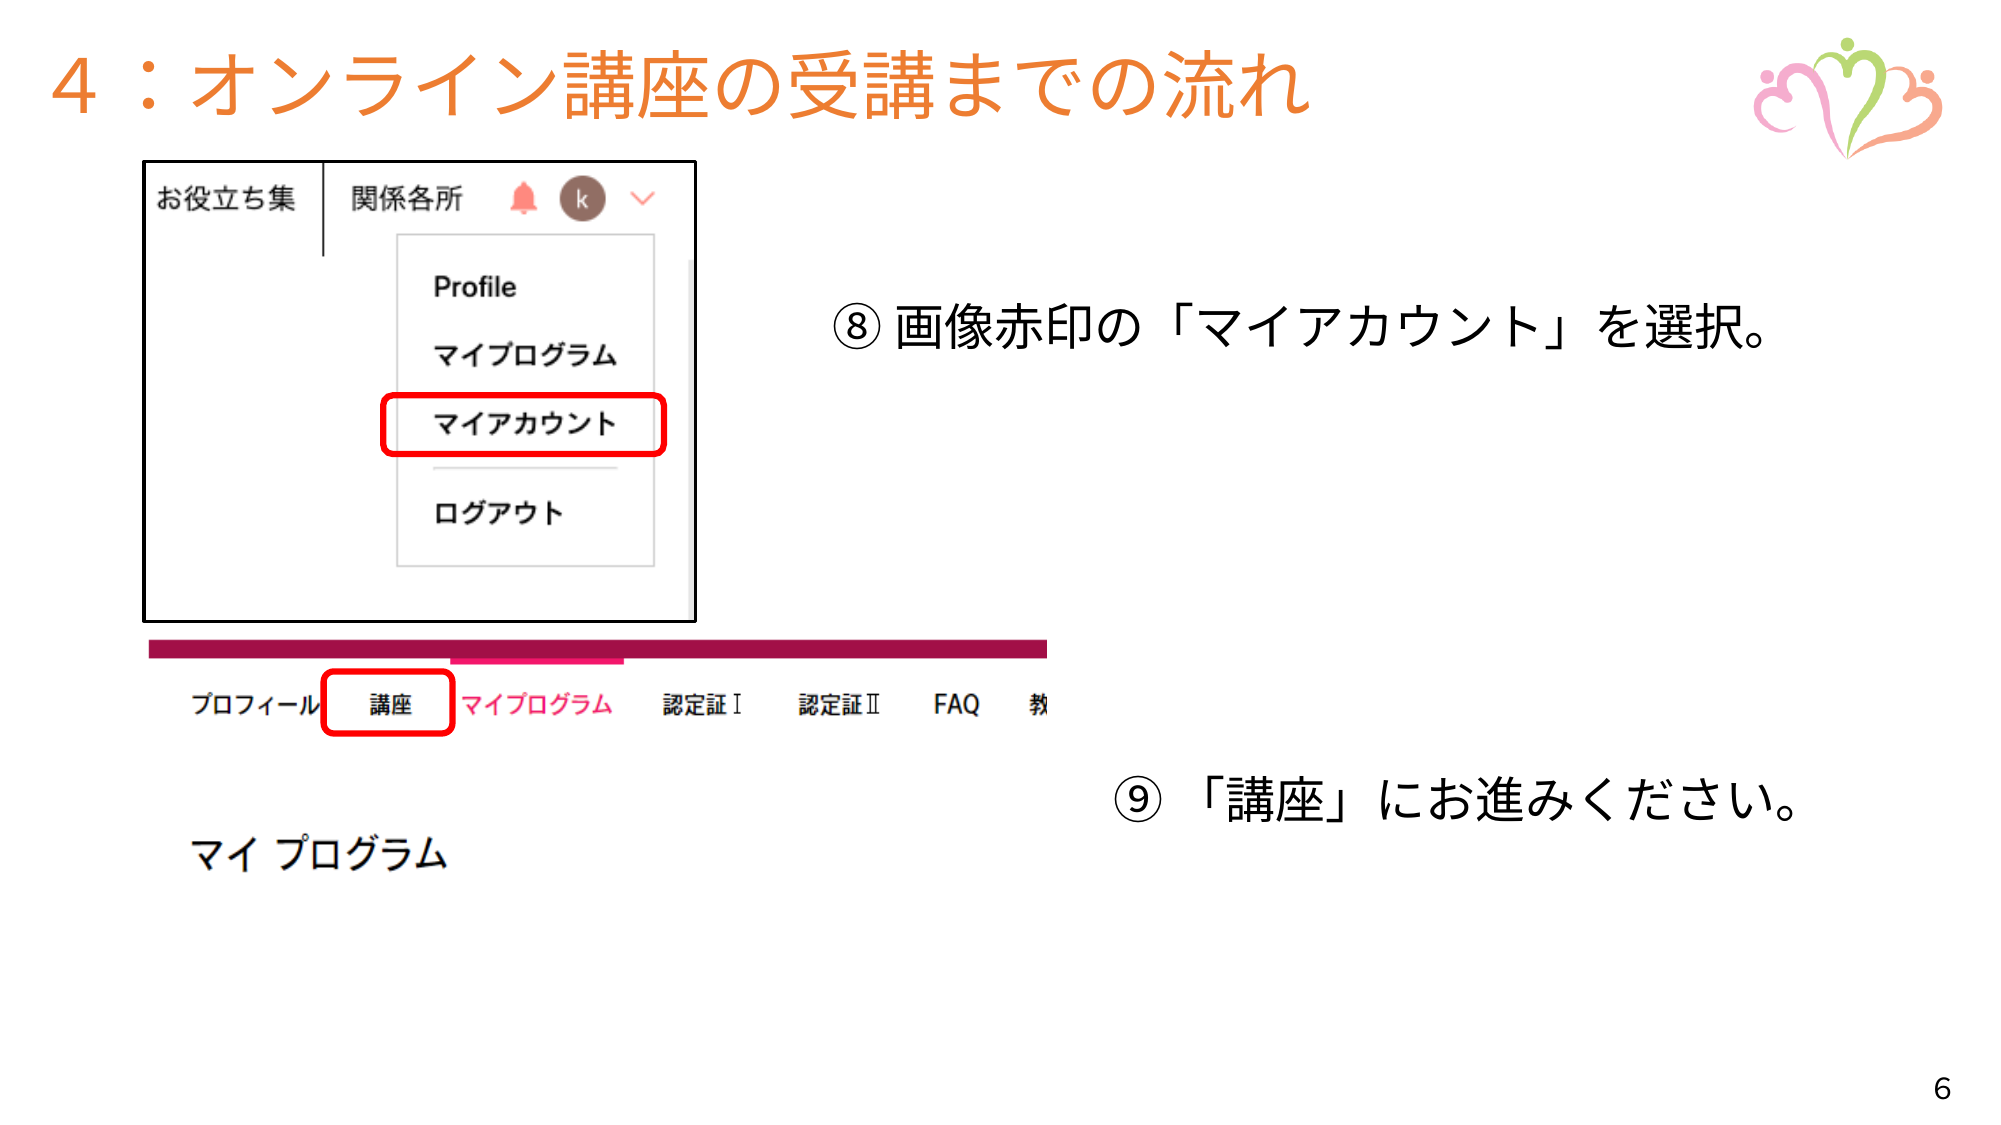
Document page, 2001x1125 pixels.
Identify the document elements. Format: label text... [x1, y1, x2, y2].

picture [145, 162, 694, 620]
title ４：オンライン講座の受講までの流れ [21, 15, 1741, 163]
text_box ⑧画像赤印の「マイアカウント」を選択。 [817, 288, 1894, 364]
picture [145, 634, 1047, 915]
text_box ⑨「講座」にお進みください。 [1098, 760, 2000, 836]
text_box ６ [1913, 1062, 1981, 1113]
picture [1741, 15, 1958, 163]
